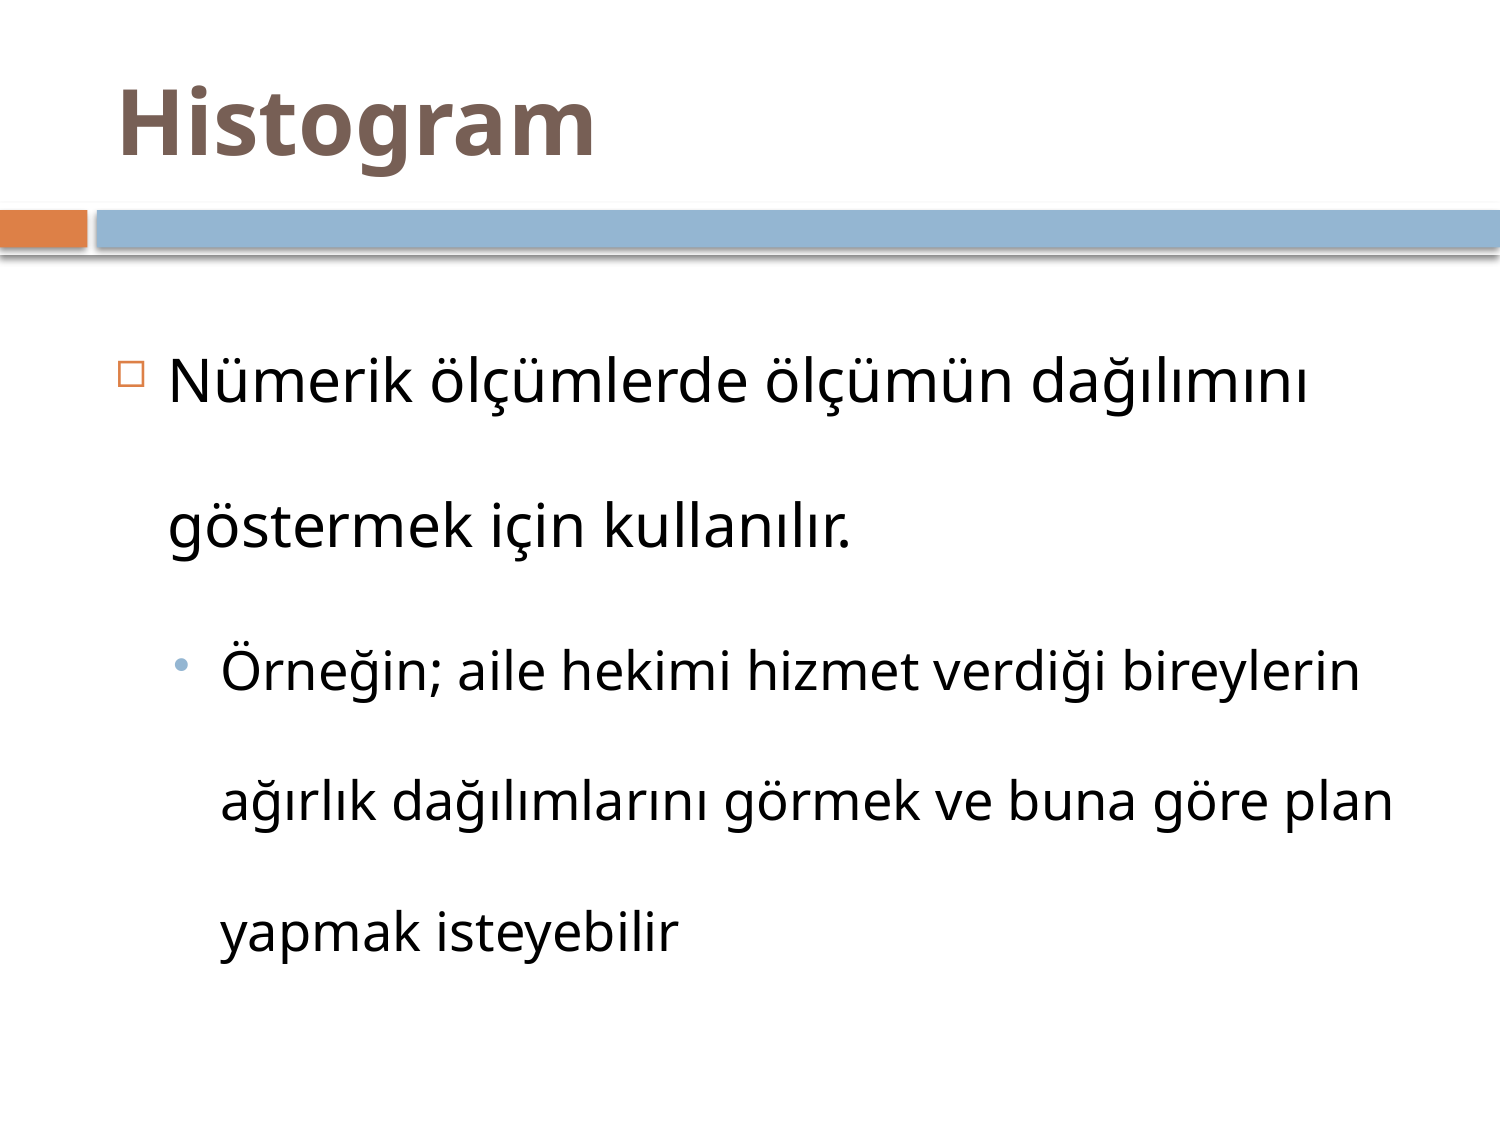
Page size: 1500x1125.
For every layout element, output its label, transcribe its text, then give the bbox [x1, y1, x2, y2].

list Nümerik ölçümlerde ölçümün dağılımını göstermek için kullanılır. Örneğin; aile hekimi hizmet verdiği bireylerin ağırlık dağılımlarını görmek ve buna göre plan yapmak isteyebilir [100, 262, 1438, 1000]
title Histogram [100, 37, 1438, 200]
